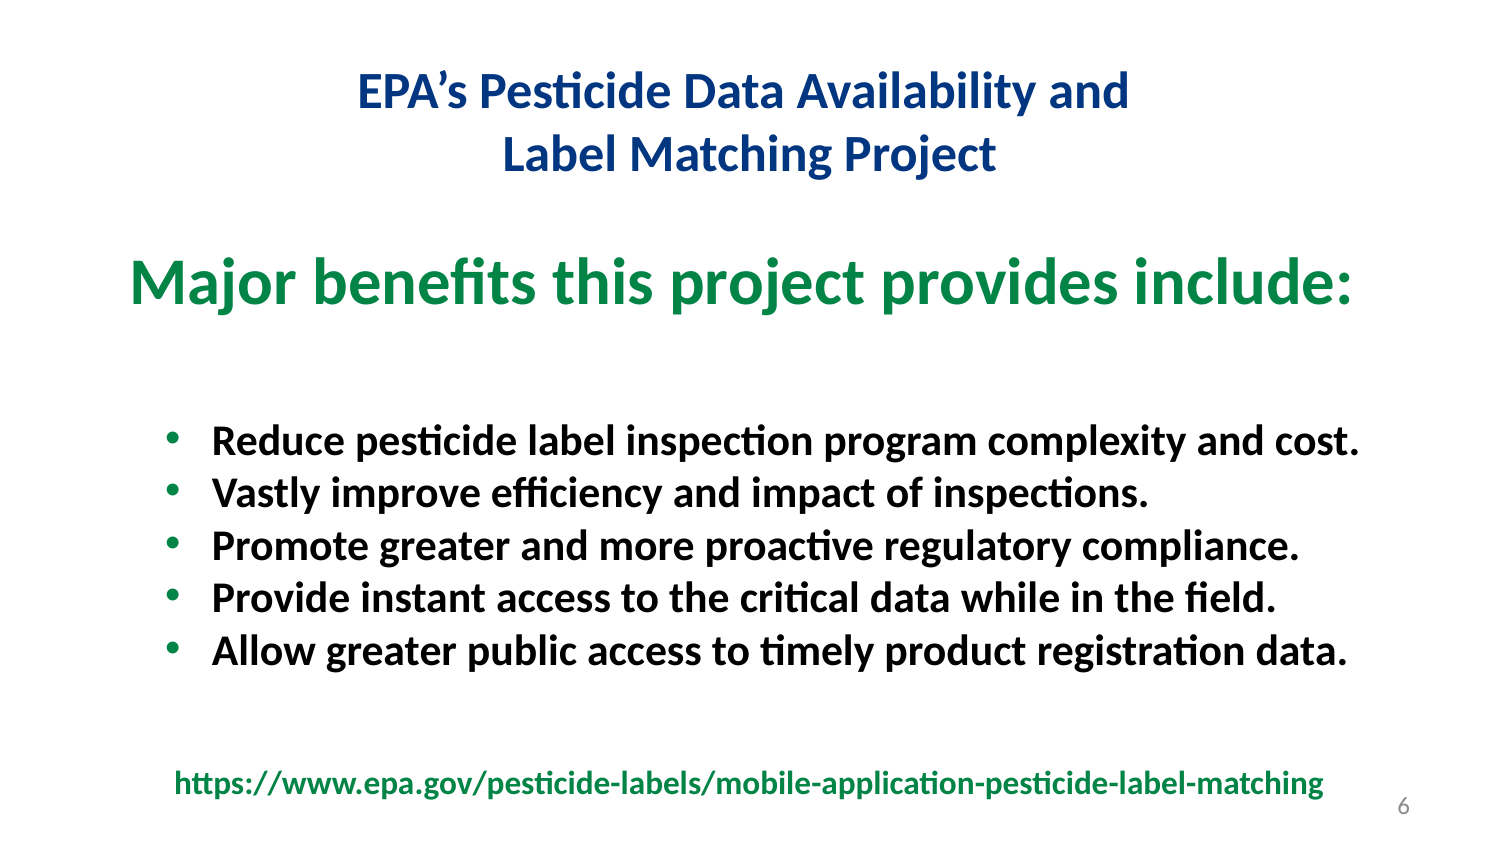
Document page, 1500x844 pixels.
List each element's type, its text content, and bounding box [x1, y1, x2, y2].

text_box https://www.epa.gov/pesticide-labels/mobile-application-pesticide-label-matching [159, 754, 1341, 809]
title EPA’s Pesticide Data Availability and Label Matching Project [75, 49, 1425, 190]
slide_number 6 [1074, 782, 1425, 827]
list Major benefits this project provides include: Reduce pesticide label inspection program complexity and cost. Vastly improve efficiency and impact of inspections. Promote greater and more proactive regulatory compliance. Provide instant access to the critical data while in the field. Allow greater public access to timely product registration data. [75, 230, 1425, 788]
